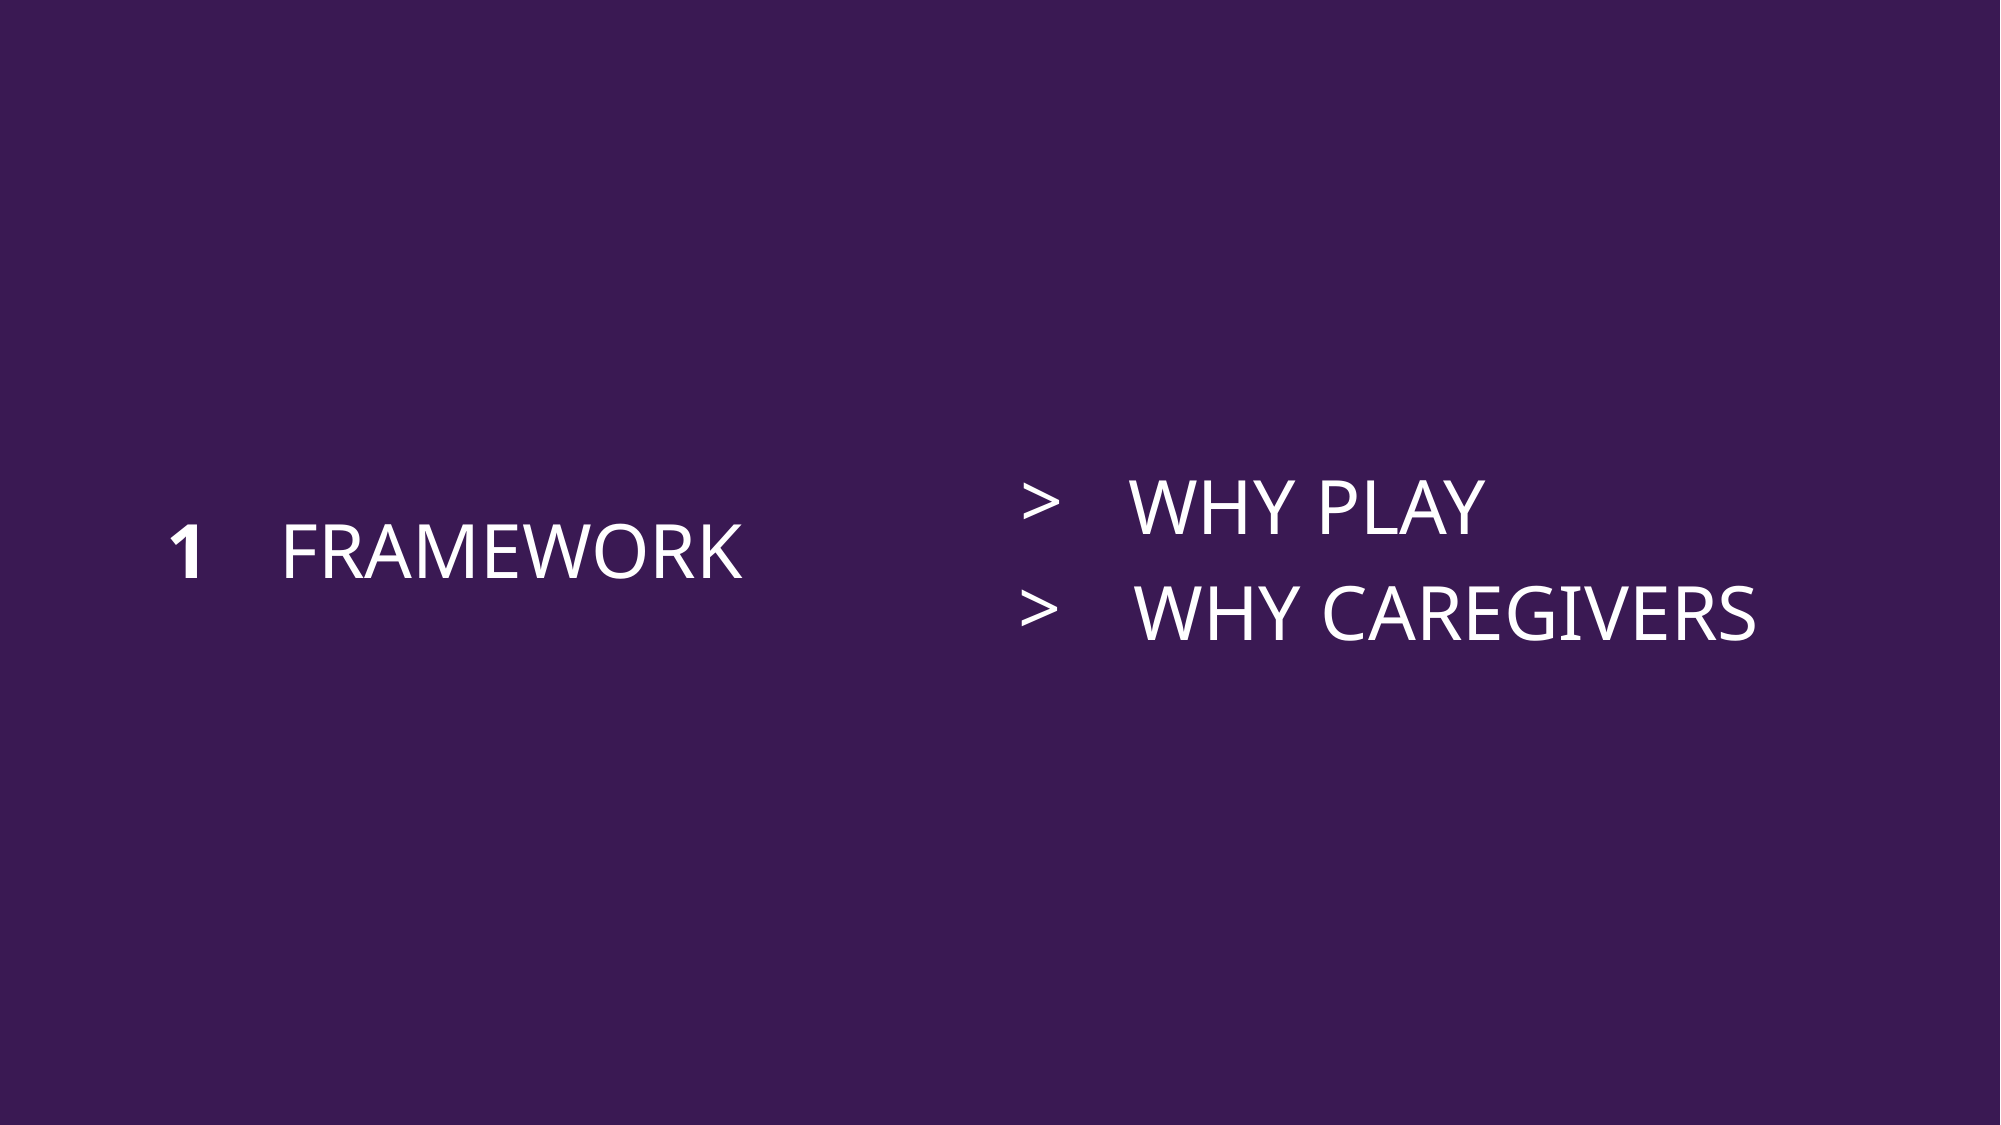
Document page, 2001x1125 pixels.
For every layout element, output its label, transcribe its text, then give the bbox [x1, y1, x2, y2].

text_box > [1006, 446, 1085, 552]
text_box WHY CAREGIVERS [1118, 557, 2000, 663]
text_box FRAMEWORK [264, 506, 878, 688]
text_box > [1003, 553, 1083, 659]
text_box WHY PLAY [1113, 451, 1903, 557]
text_box 1 [151, 506, 259, 688]
